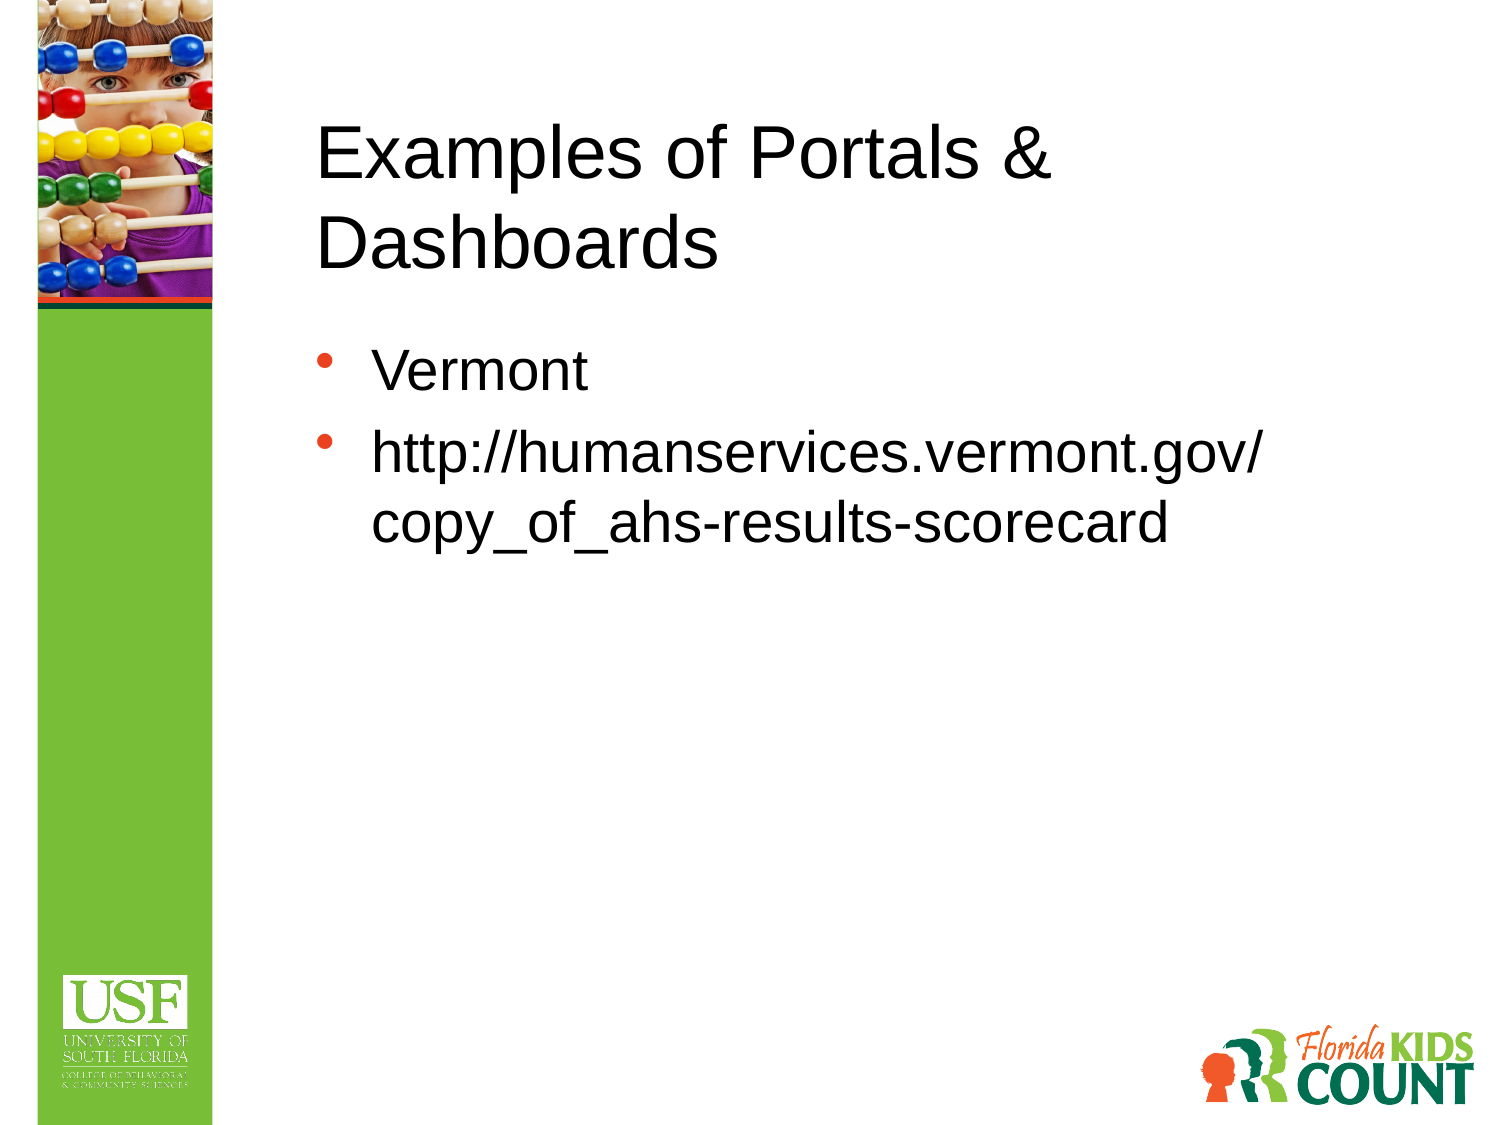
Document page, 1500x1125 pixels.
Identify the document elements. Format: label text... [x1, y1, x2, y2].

title Examples of Portals & Dashboards [300, 99, 1388, 288]
picture [1200, 1024, 1474, 1105]
list Vermont http://humanservices.vermont.gov/copy_of_ahs-results-scorecard [300, 324, 1388, 1000]
picture [38, 0, 213, 300]
